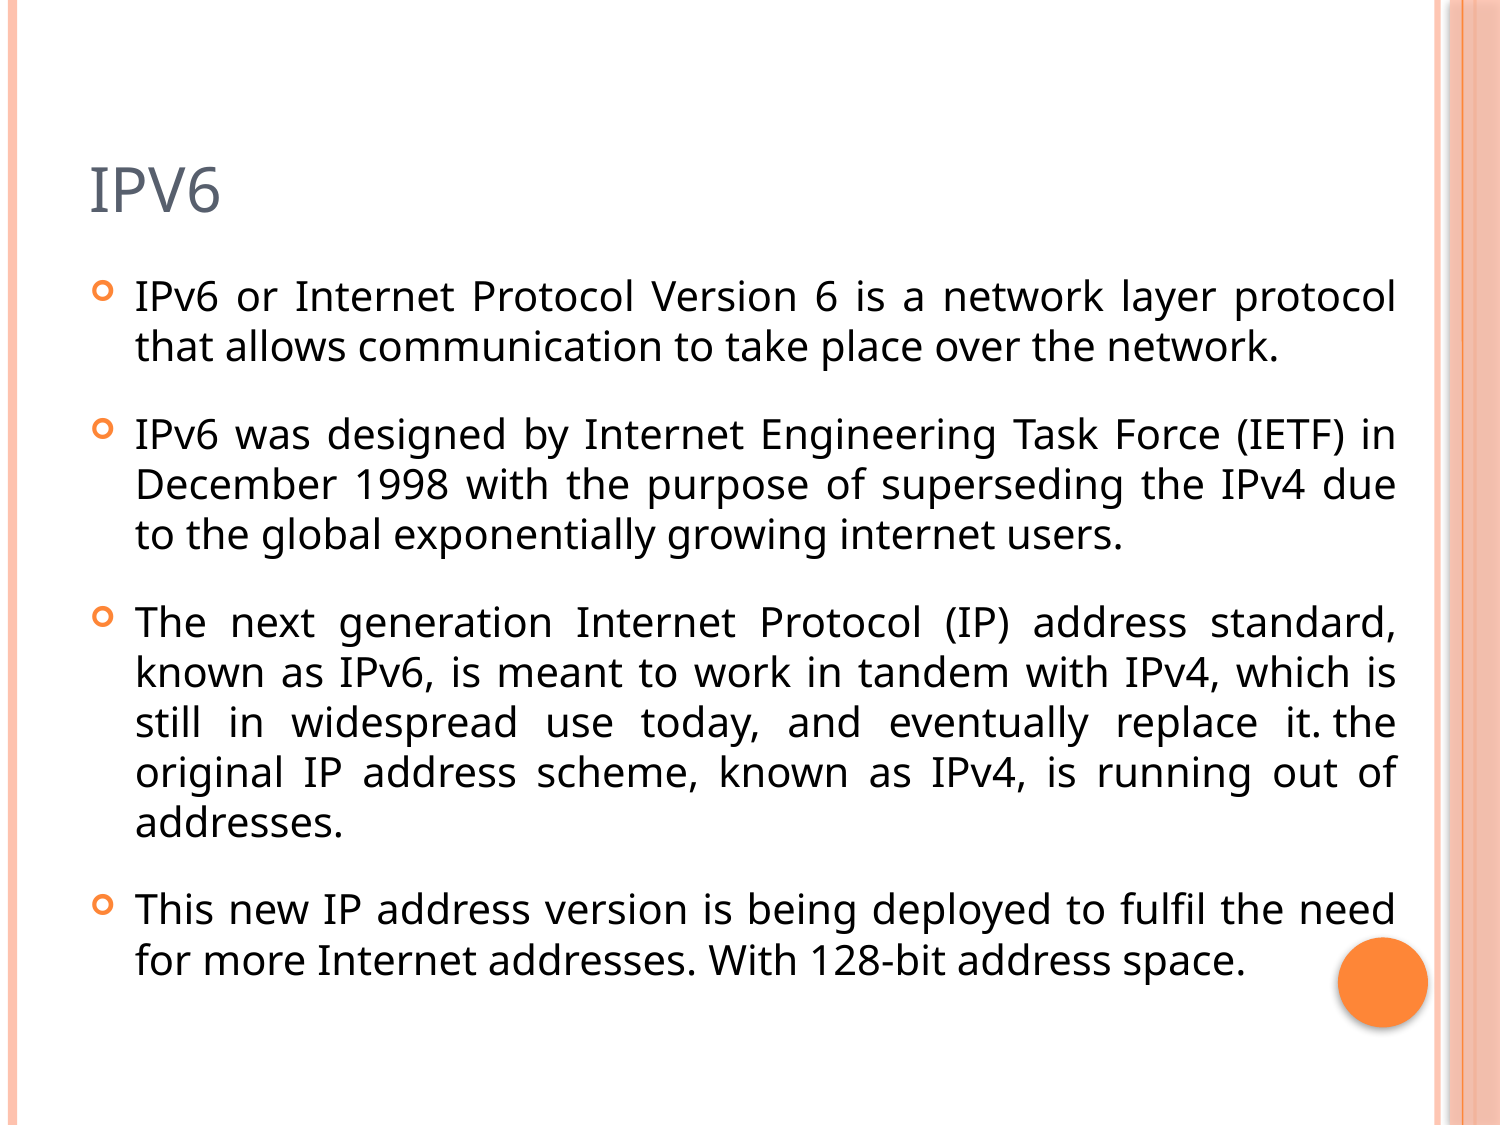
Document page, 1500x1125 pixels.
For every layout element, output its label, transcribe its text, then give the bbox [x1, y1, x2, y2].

title IPv6 [75, 45, 1300, 233]
list IPv6 or Internet Protocol Version 6 is a network layer protocol that allows communication to take place over the network. IPv6 was designed by Internet Engineering Task Force (IETF) in December 1998 with the purpose of superseding the IPv4 due to the global exponentially growing internet users. The next generation Internet Protocol (IP) address standard, known as IPv6, is meant to work in tandem with IPv4, which is still in widespread use today, and eventually replace it. the original IP address scheme, known as IPv4, is running out of addresses. This new IP address version is being deployed to fulfil the need for more Internet addresses. With 128-bit address space. [75, 262, 1413, 1062]
